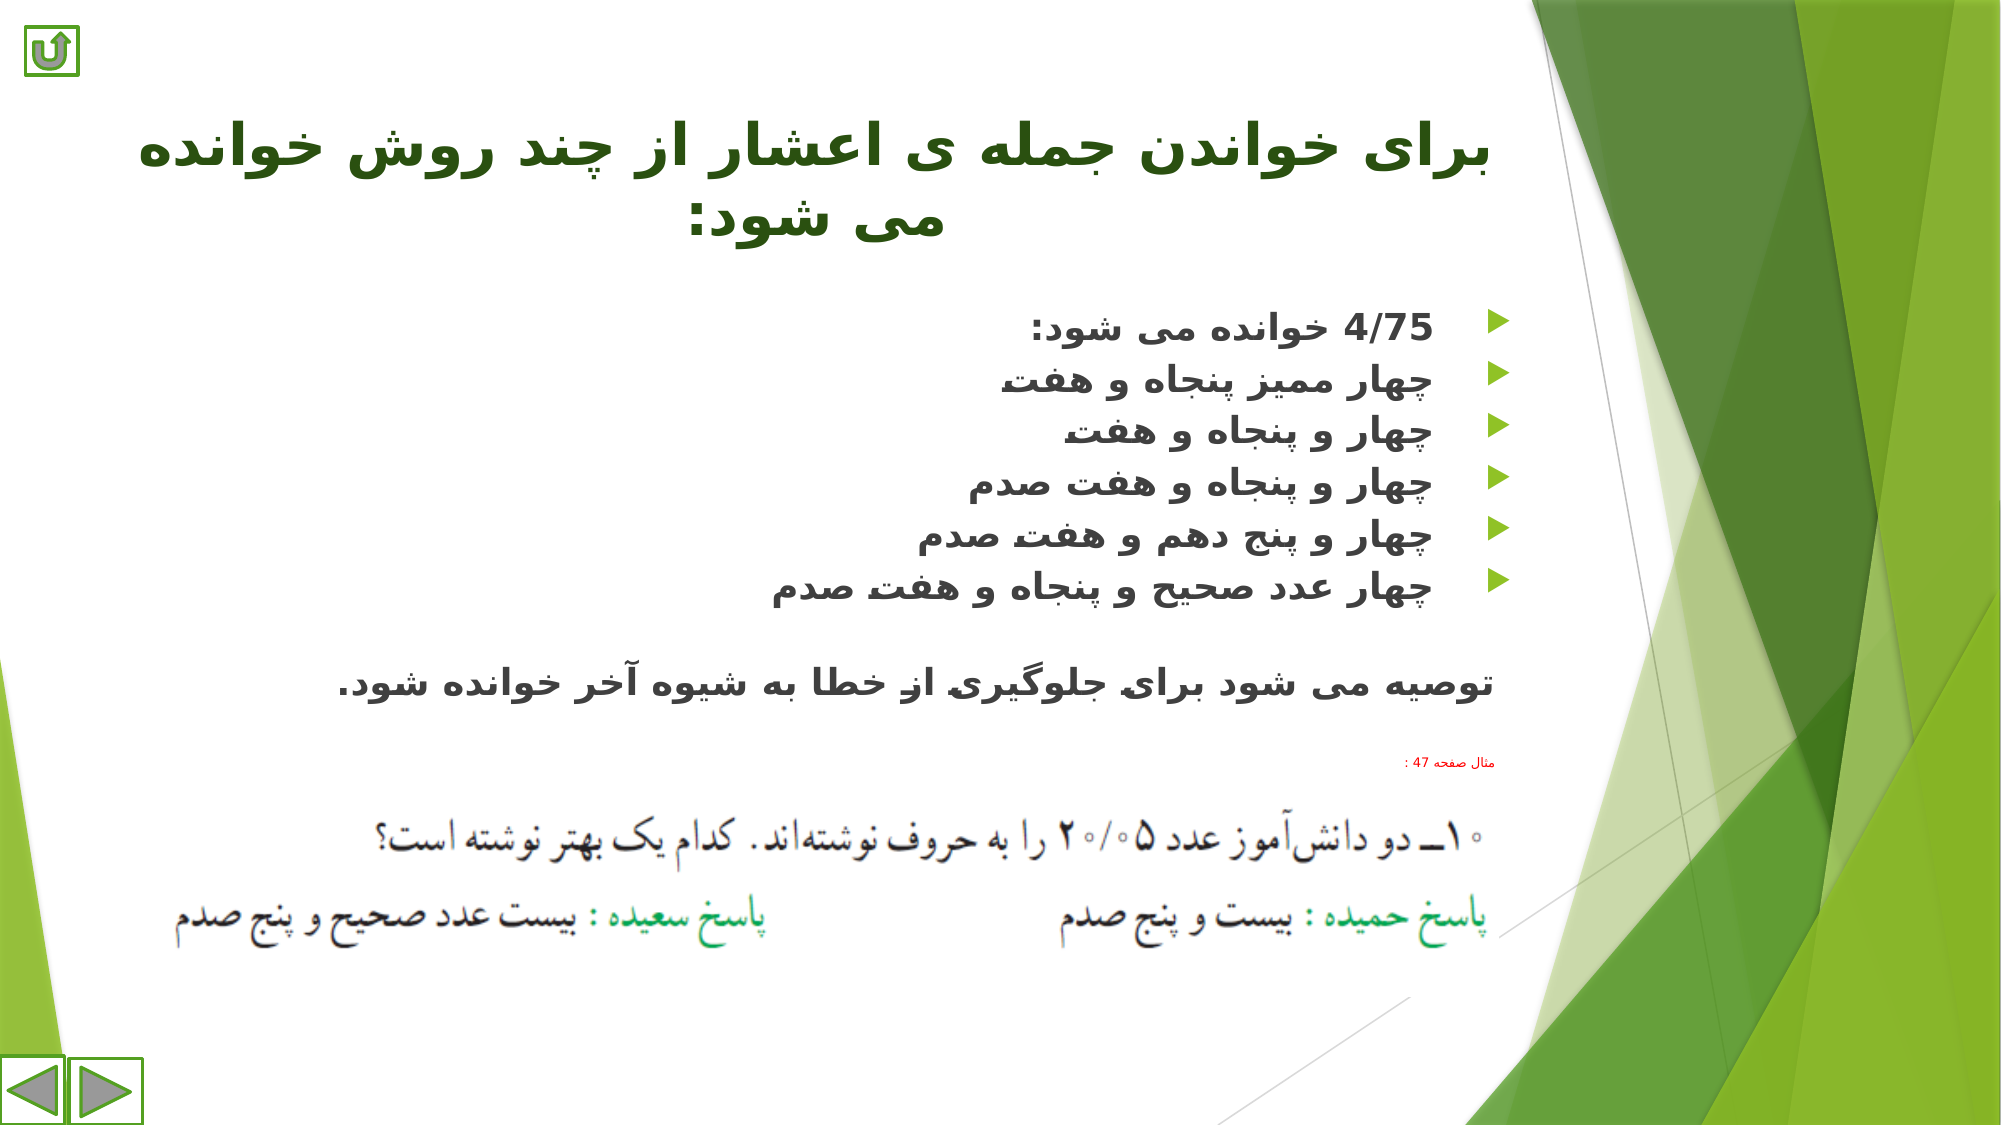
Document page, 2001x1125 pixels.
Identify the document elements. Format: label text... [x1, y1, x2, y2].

text_box [24, 25, 80, 77]
text_box [0, 1054, 66, 1125]
list 4/75 خوانده می شود: چهار ممیز پنجاه و هفت چهار و پنجاه و هفت چهار و پنجاه و هفت صدم چهار و پنج دهم و هفت صدم چهار عدد صحیح و پنجاه و هفت صدم توصیه می شود برای جلوگیری از خطا به شیوه آخر خوانده شود. مثال صفحه 47 : [100, 295, 1511, 782]
title برای خواندن جمله ی اعشار از چند روش خوانده می شود: [71, 99, 1562, 220]
picture [110, 802, 1500, 998]
text_box [67, 1057, 144, 1125]
